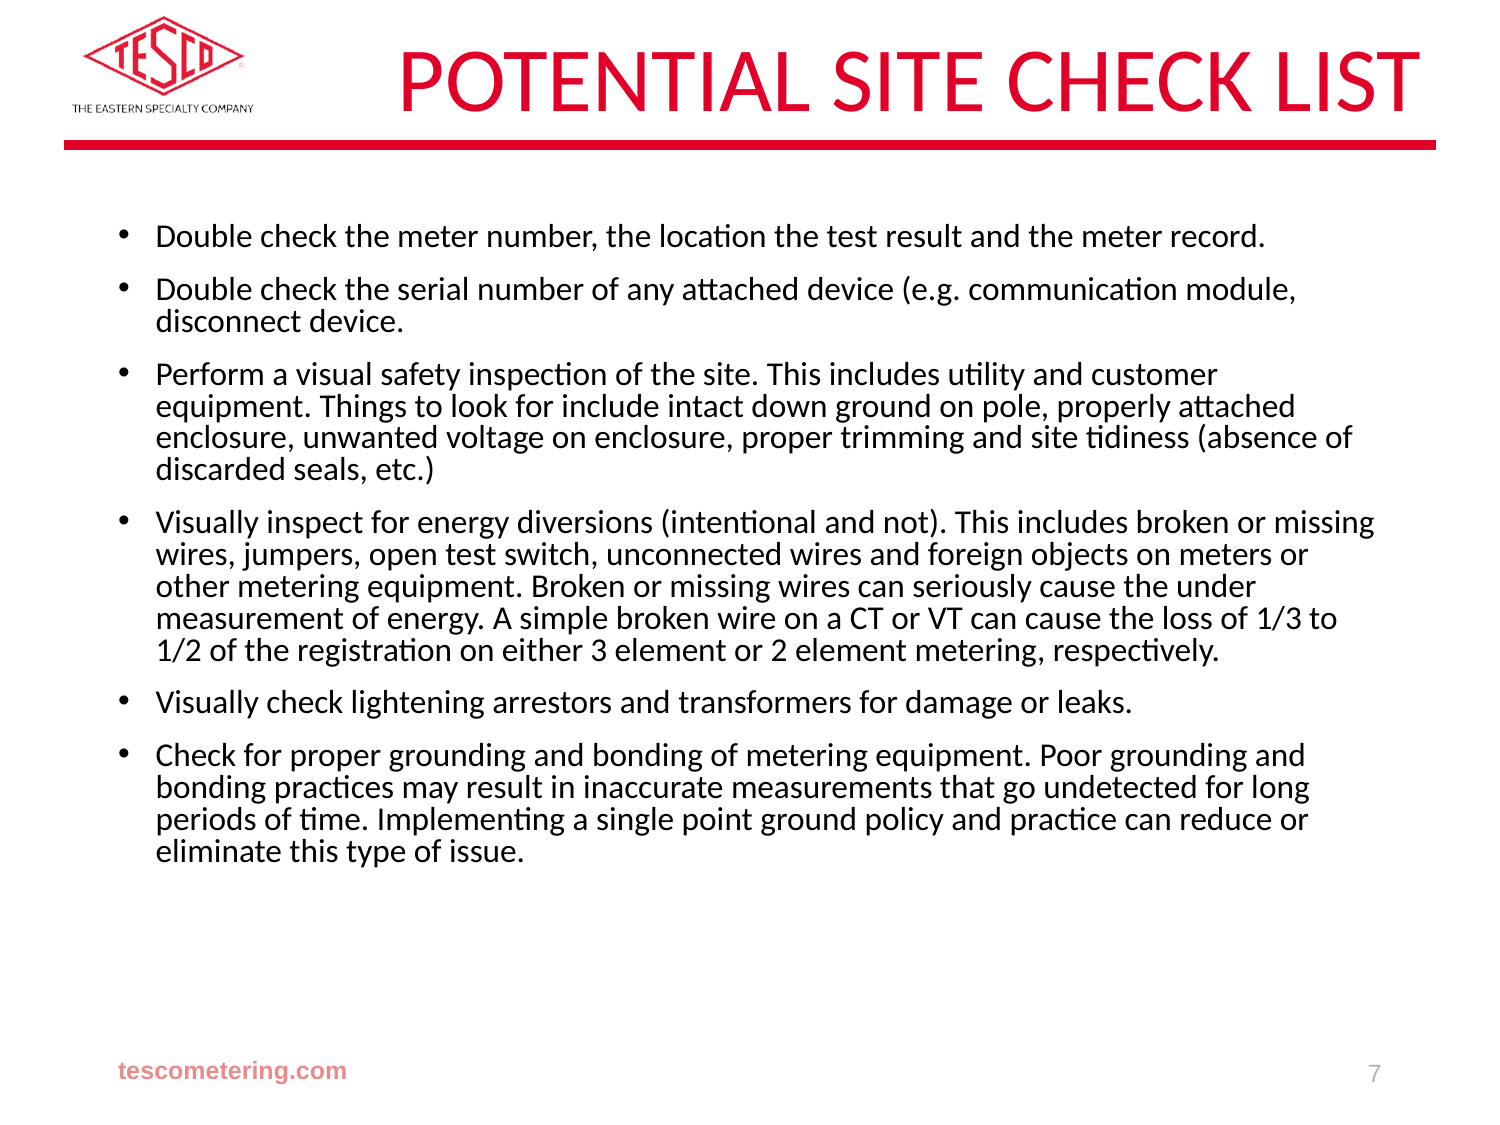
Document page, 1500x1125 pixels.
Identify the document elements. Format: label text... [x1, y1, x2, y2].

footer tescometering.com [103, 1039, 610, 1100]
slide_number 7 [1059, 1042, 1397, 1103]
list Double check the meter number, the location the test result and the meter record. Double check the serial number of any attached device (e.g. communication module, disconnect device. Perform a visual safety inspection of the site. This includes utility and customer equipment. Things to look for include intact down ground on pole, properly attached enclosure, unwanted voltage on enclosure, proper trimming and site tidiness (absence of discarded seals, etc.) Visually inspect for energy diversions (intentional and not). This includes broken or missing wires, jumpers, open test switch, unconnected wires and foreign objects on meters or other metering equipment. Broken or missing wires can seriously cause the under measurement of energy. A simple broken wire on a CT or VT can cause the loss of 1/3 to 1/2 of the registration on either 3 element or 2 element metering, respectively. Visually check lightening arrestors and transformers for damage or leaks. Check for proper grounding and bonding of metering equipment. Poor grounding and bonding practices may result in inaccurate measurements that go undetected for long periods of time. Implementing a single point ground policy and practice can reduce or eliminate this type of issue. [103, 214, 1397, 1010]
title Potential Site Check List [255, 25, 1438, 138]
picture [72, 9, 256, 121]
